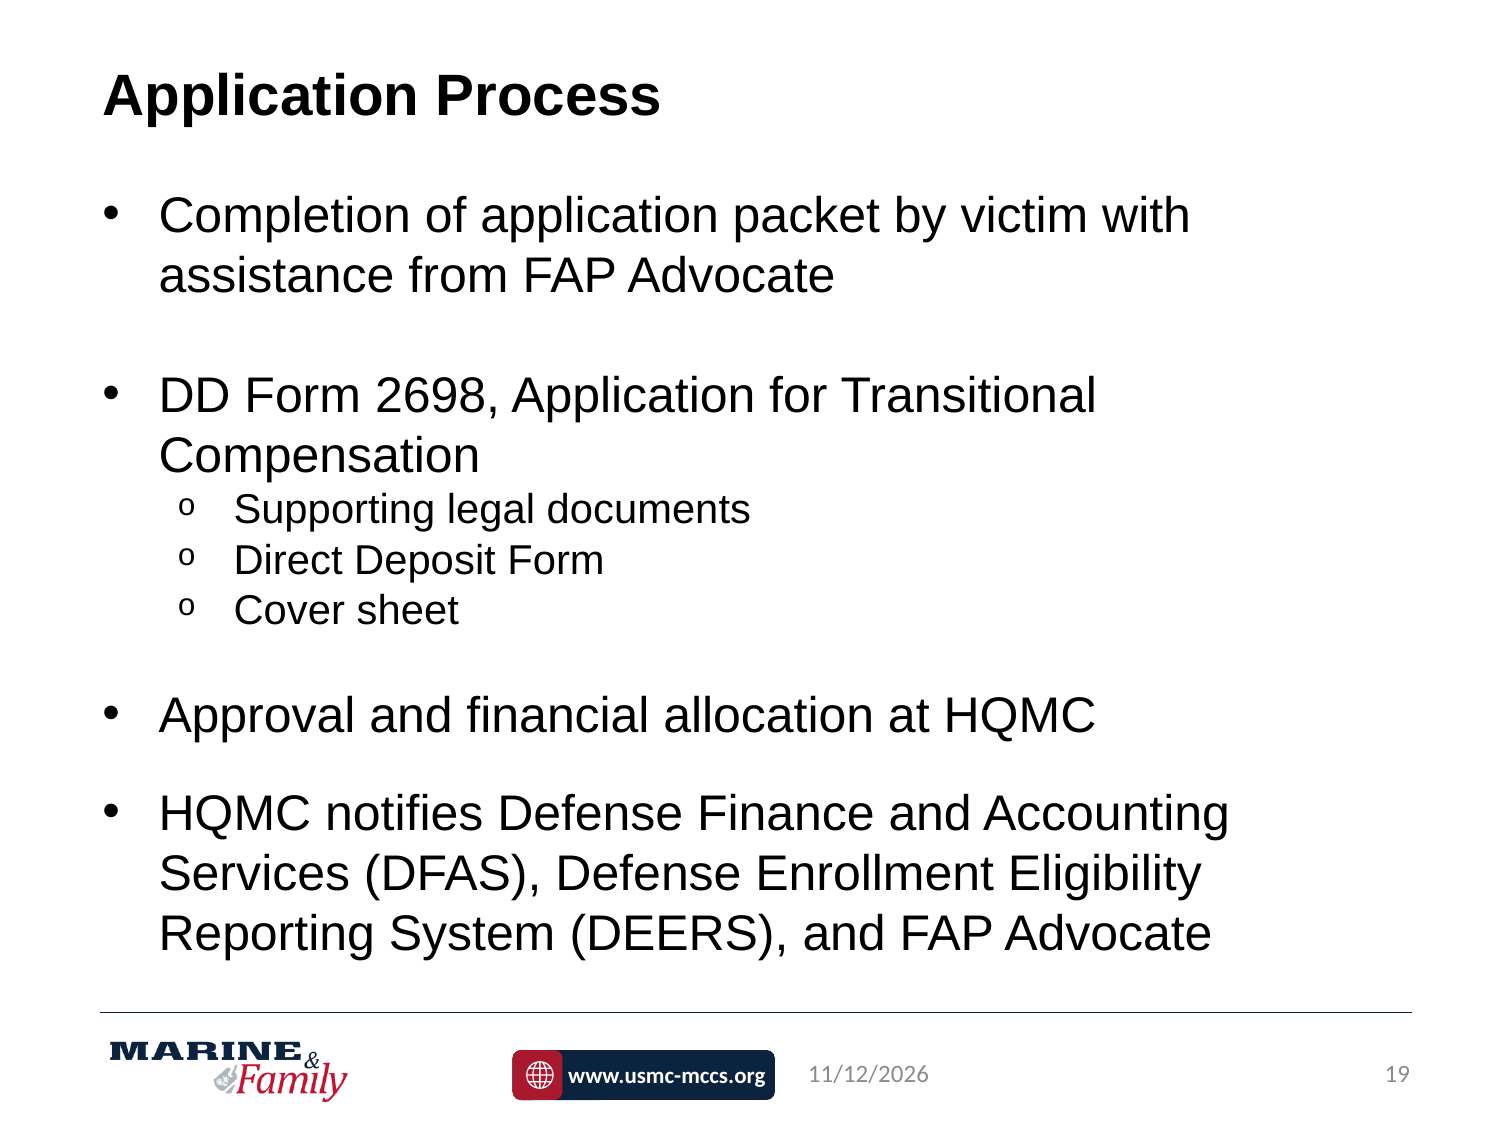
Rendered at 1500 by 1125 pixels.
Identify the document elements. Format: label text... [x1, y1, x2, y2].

text_box Completion of application packet by victim with assistance from FAP Advocate DD Form 2698, Application for Transitional Compensation Supporting legal documents Direct Deposit Form Cover sheet Approval and financial allocation at HQMC HQMC notifies Defense Finance and Accounting Services (DFAS), Defense Enrollment Eligibility Reporting System (DEERS), and FAP Advocate [87, 174, 1410, 968]
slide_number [787, 1042, 950, 1103]
list Application Process [87, 50, 1425, 150]
slide_number 19 [1299, 1042, 1425, 1103]
picture [102, 1029, 351, 1113]
